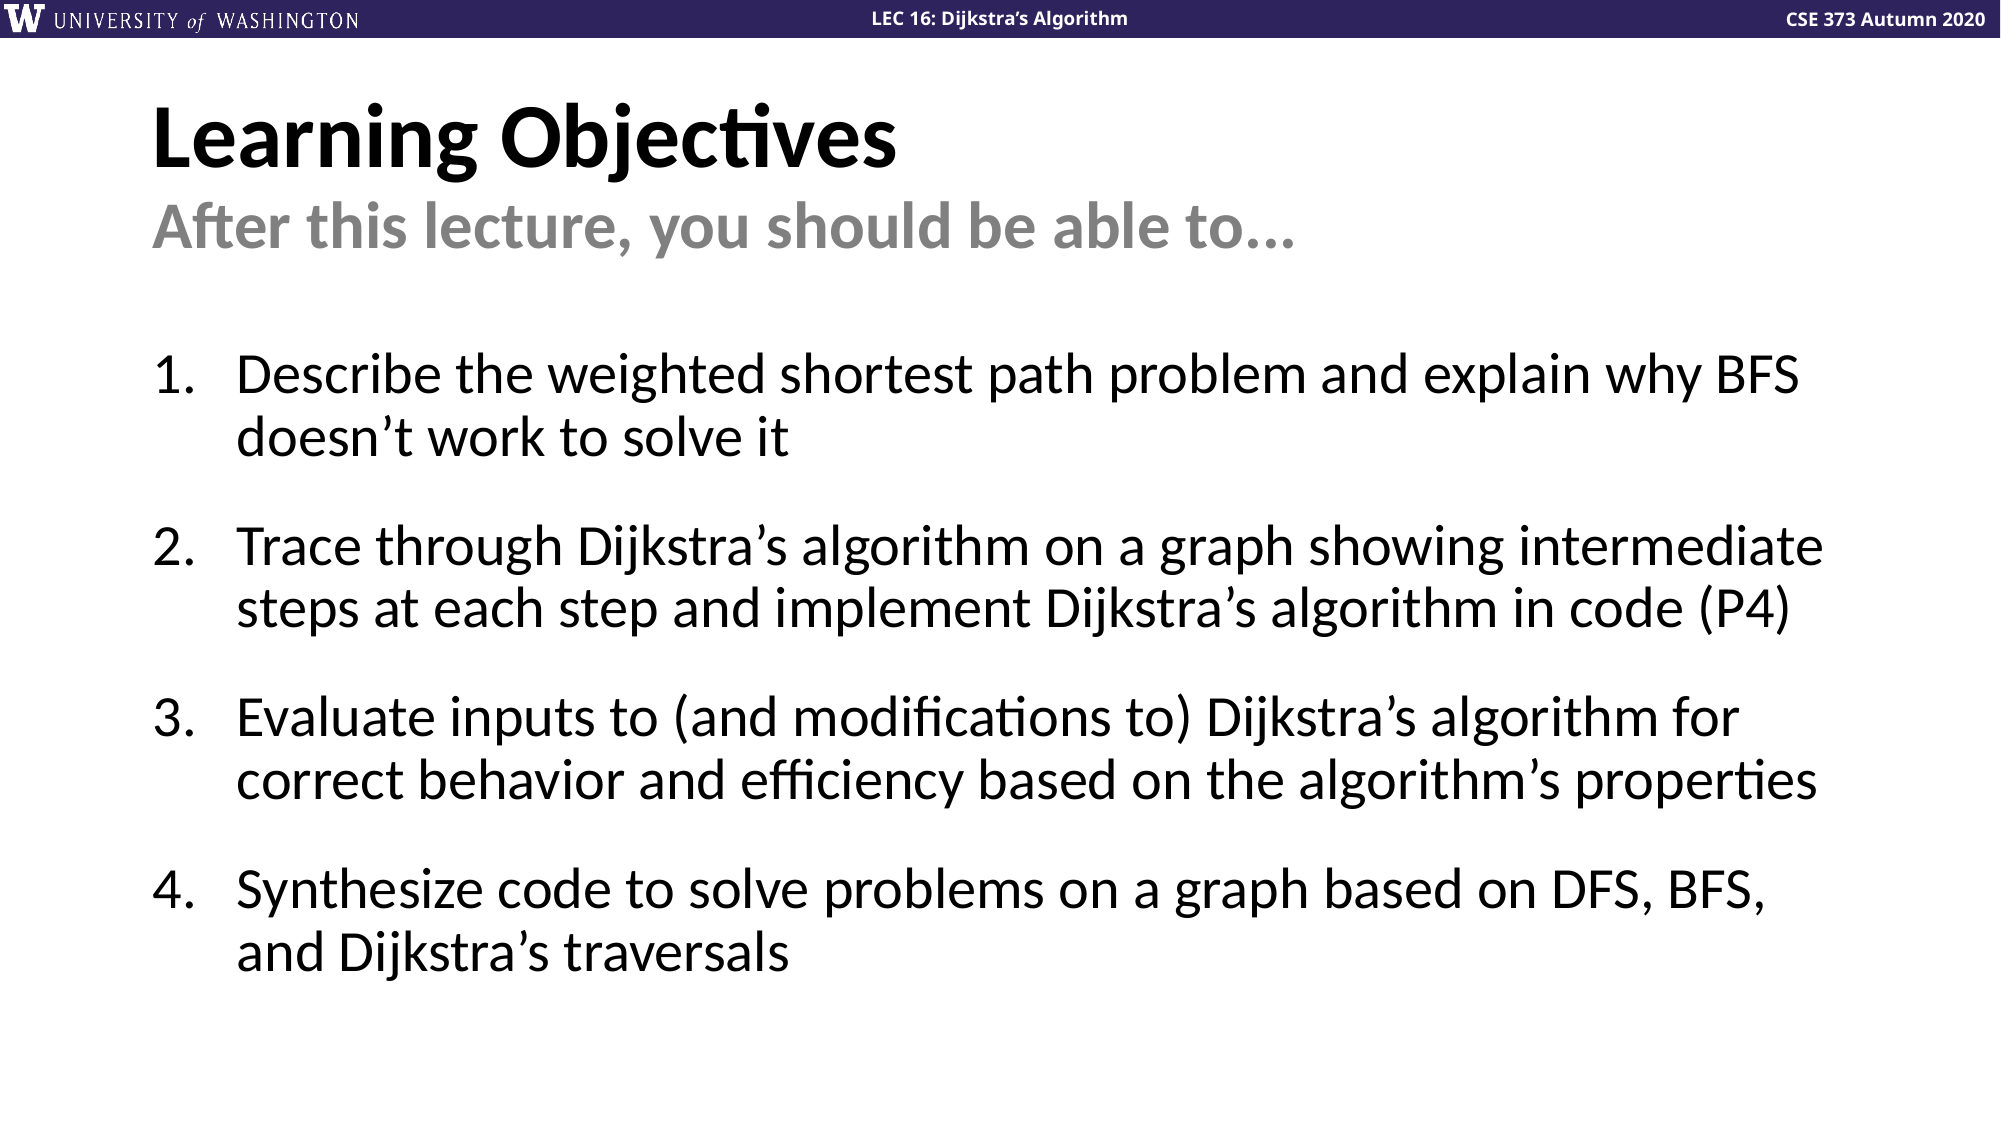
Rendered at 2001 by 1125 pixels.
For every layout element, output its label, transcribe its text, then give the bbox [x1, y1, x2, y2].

list Describe the weighted shortest path problem and explain why BFS doesn’t work to solve it Trace through Dijkstra’s algorithm on a graph showing intermediate steps at each step and implement Dijkstra’s algorithm in code (P4) Evaluate inputs to (and modifications to) Dijkstra’s algorithm for correct behavior and efficiency based on the algorithm’s properties Synthesize code to solve problems on a graph based on DFS, BFS, and Dijkstra’s traversals [137, 335, 1863, 1066]
title Learning Objectives [137, 74, 1863, 164]
picture [4, 4, 358, 33]
text_box After this lecture, you should be able to... [137, 164, 1863, 290]
